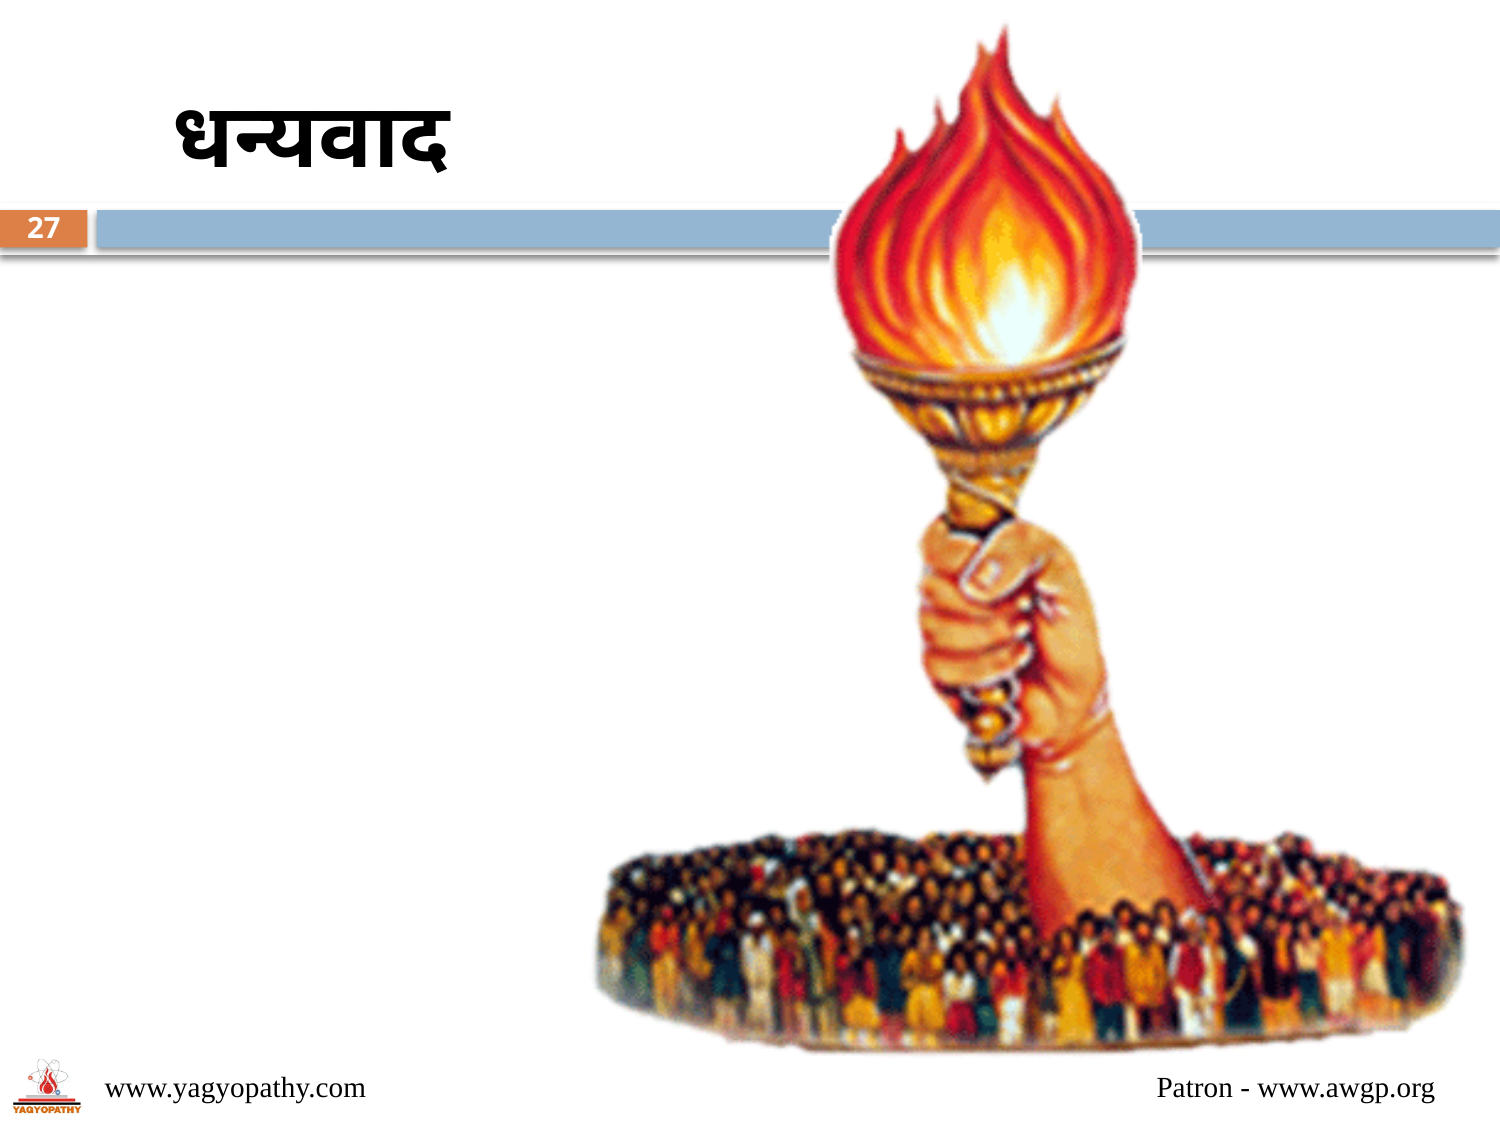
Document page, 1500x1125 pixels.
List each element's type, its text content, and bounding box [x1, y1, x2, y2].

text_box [11, 1052, 510, 1114]
slide_number 27 [0, 208, 88, 249]
list धन्यवाद [93, 70, 510, 195]
picture [515, 0, 1500, 1125]
